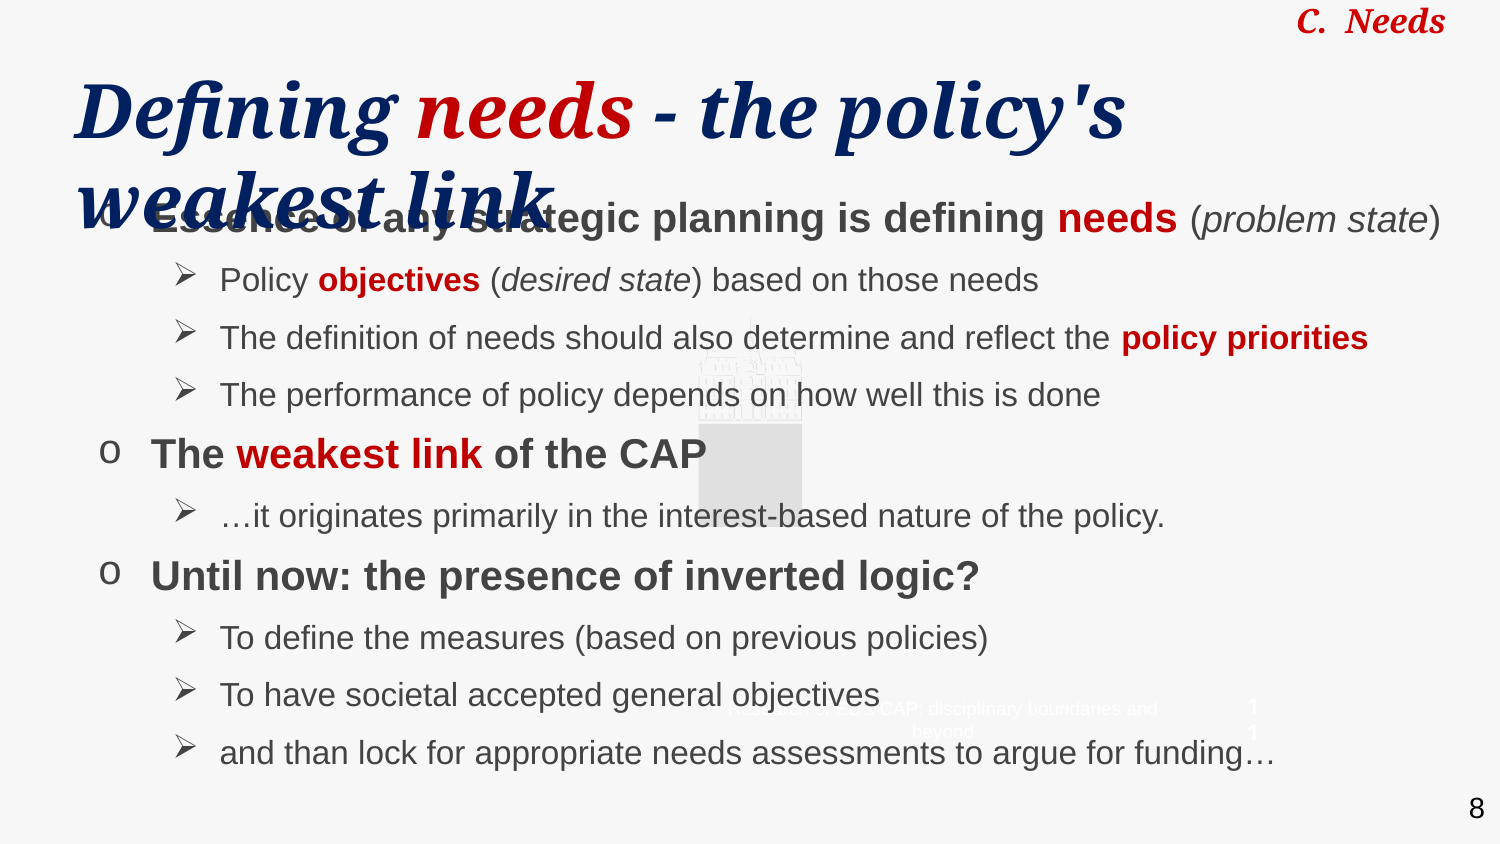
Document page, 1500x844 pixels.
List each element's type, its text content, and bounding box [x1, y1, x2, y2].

title Defining needs - the policy's weakest link [60, 48, 1437, 169]
slide_number 8 [1149, 782, 1500, 828]
list Essence of any strategic planning is defining needs (problem state) Policy objectives (desired state) based on those needs The definition of needs should also determine and reflect the policy priorities The performance of policy depends on how well this is done The weakest link of the CAP …it originates primarily in the interest-based nature of the policy. Until now: the presence of inverted logic? To define the measures (based on previous policies) To have societal accepted general objectives and than lock for appropriate needs assessments to argue for funding… [60, 168, 1495, 844]
text_box C. Needs [85, 0, 1462, 105]
